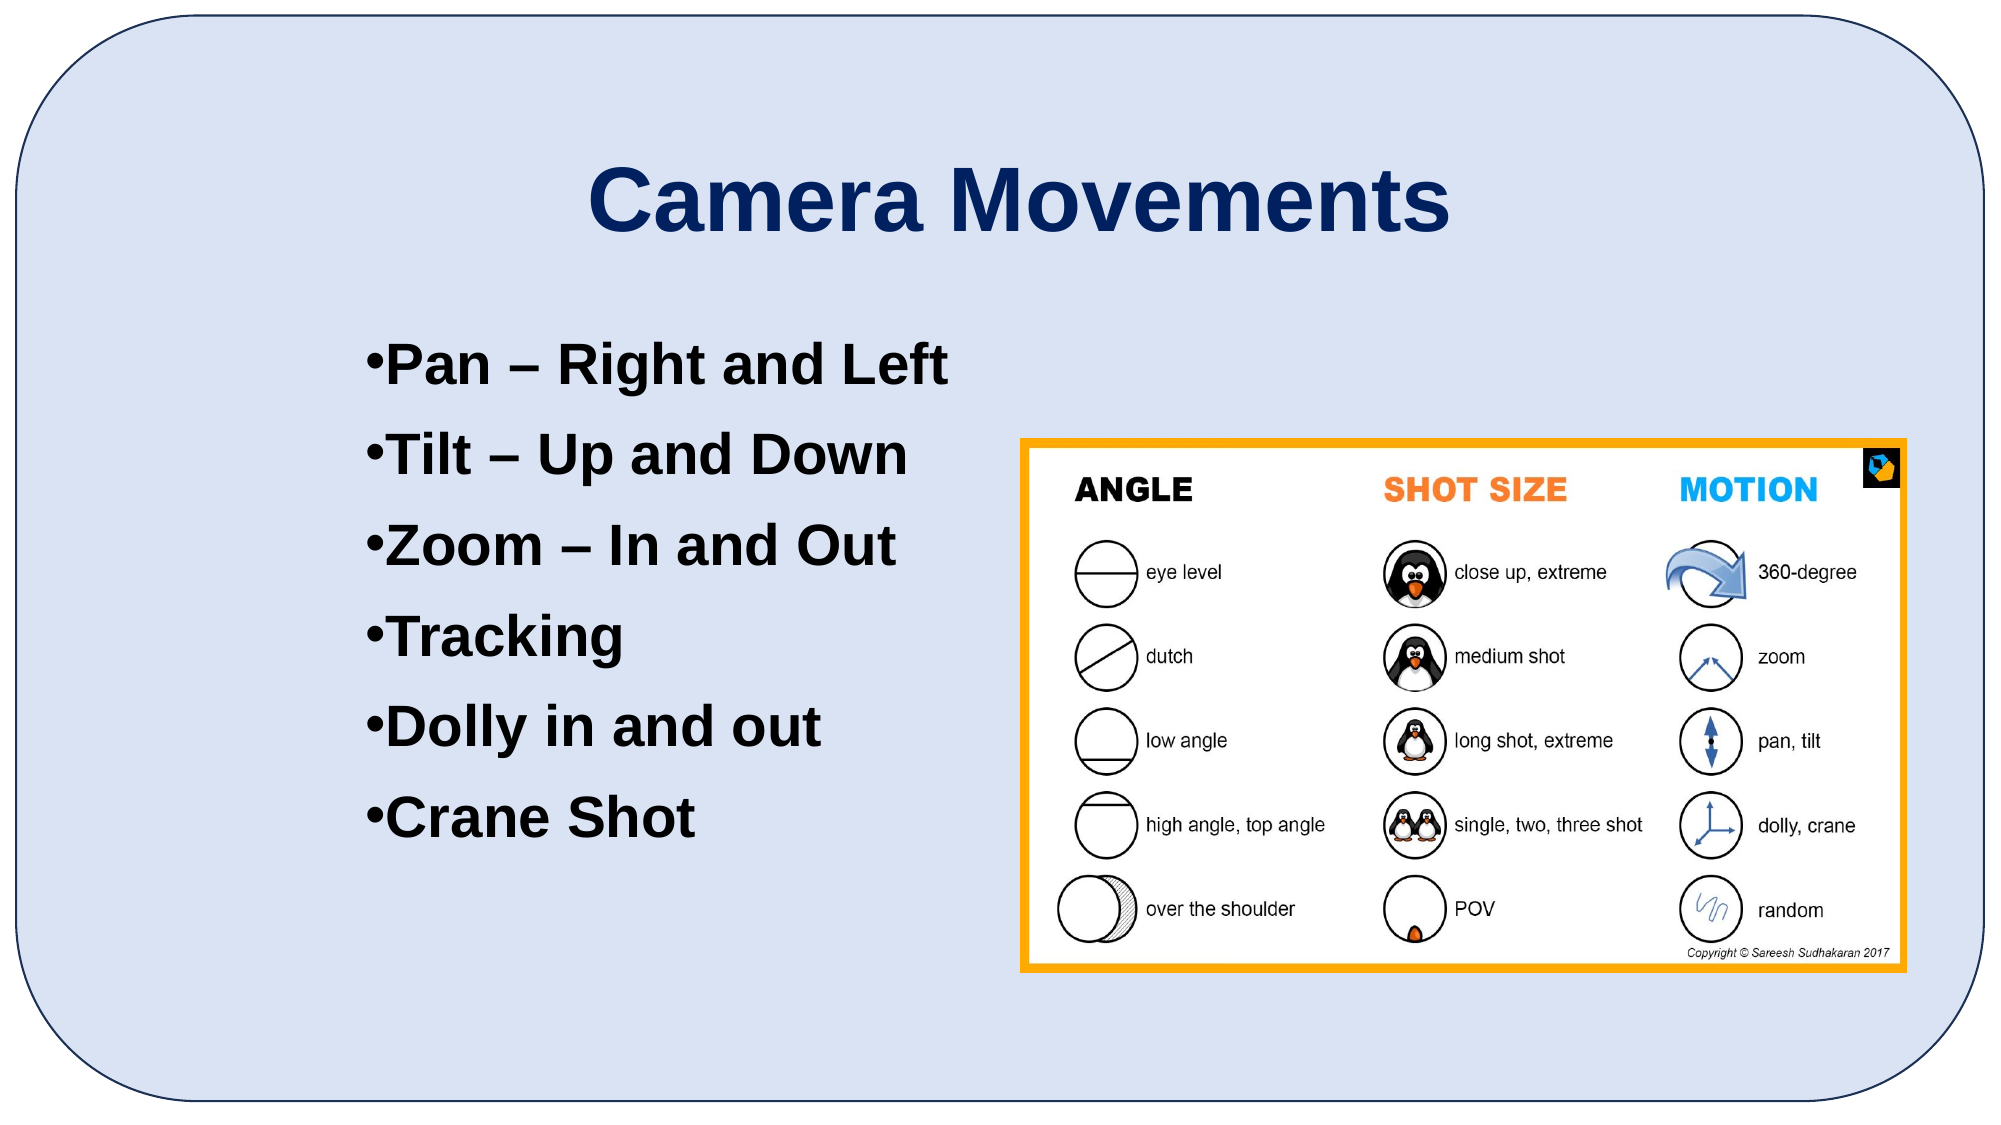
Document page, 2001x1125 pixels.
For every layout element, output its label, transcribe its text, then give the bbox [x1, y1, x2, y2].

picture [1020, 438, 1907, 973]
title Camera Movements [122, 92, 1919, 311]
list Pan – Right and Left Tilt – Up and Down Zoom – In and Out Tracking Dolly in and out Crane Shot [350, 318, 1818, 1033]
text_box [15, 14, 1985, 1103]
